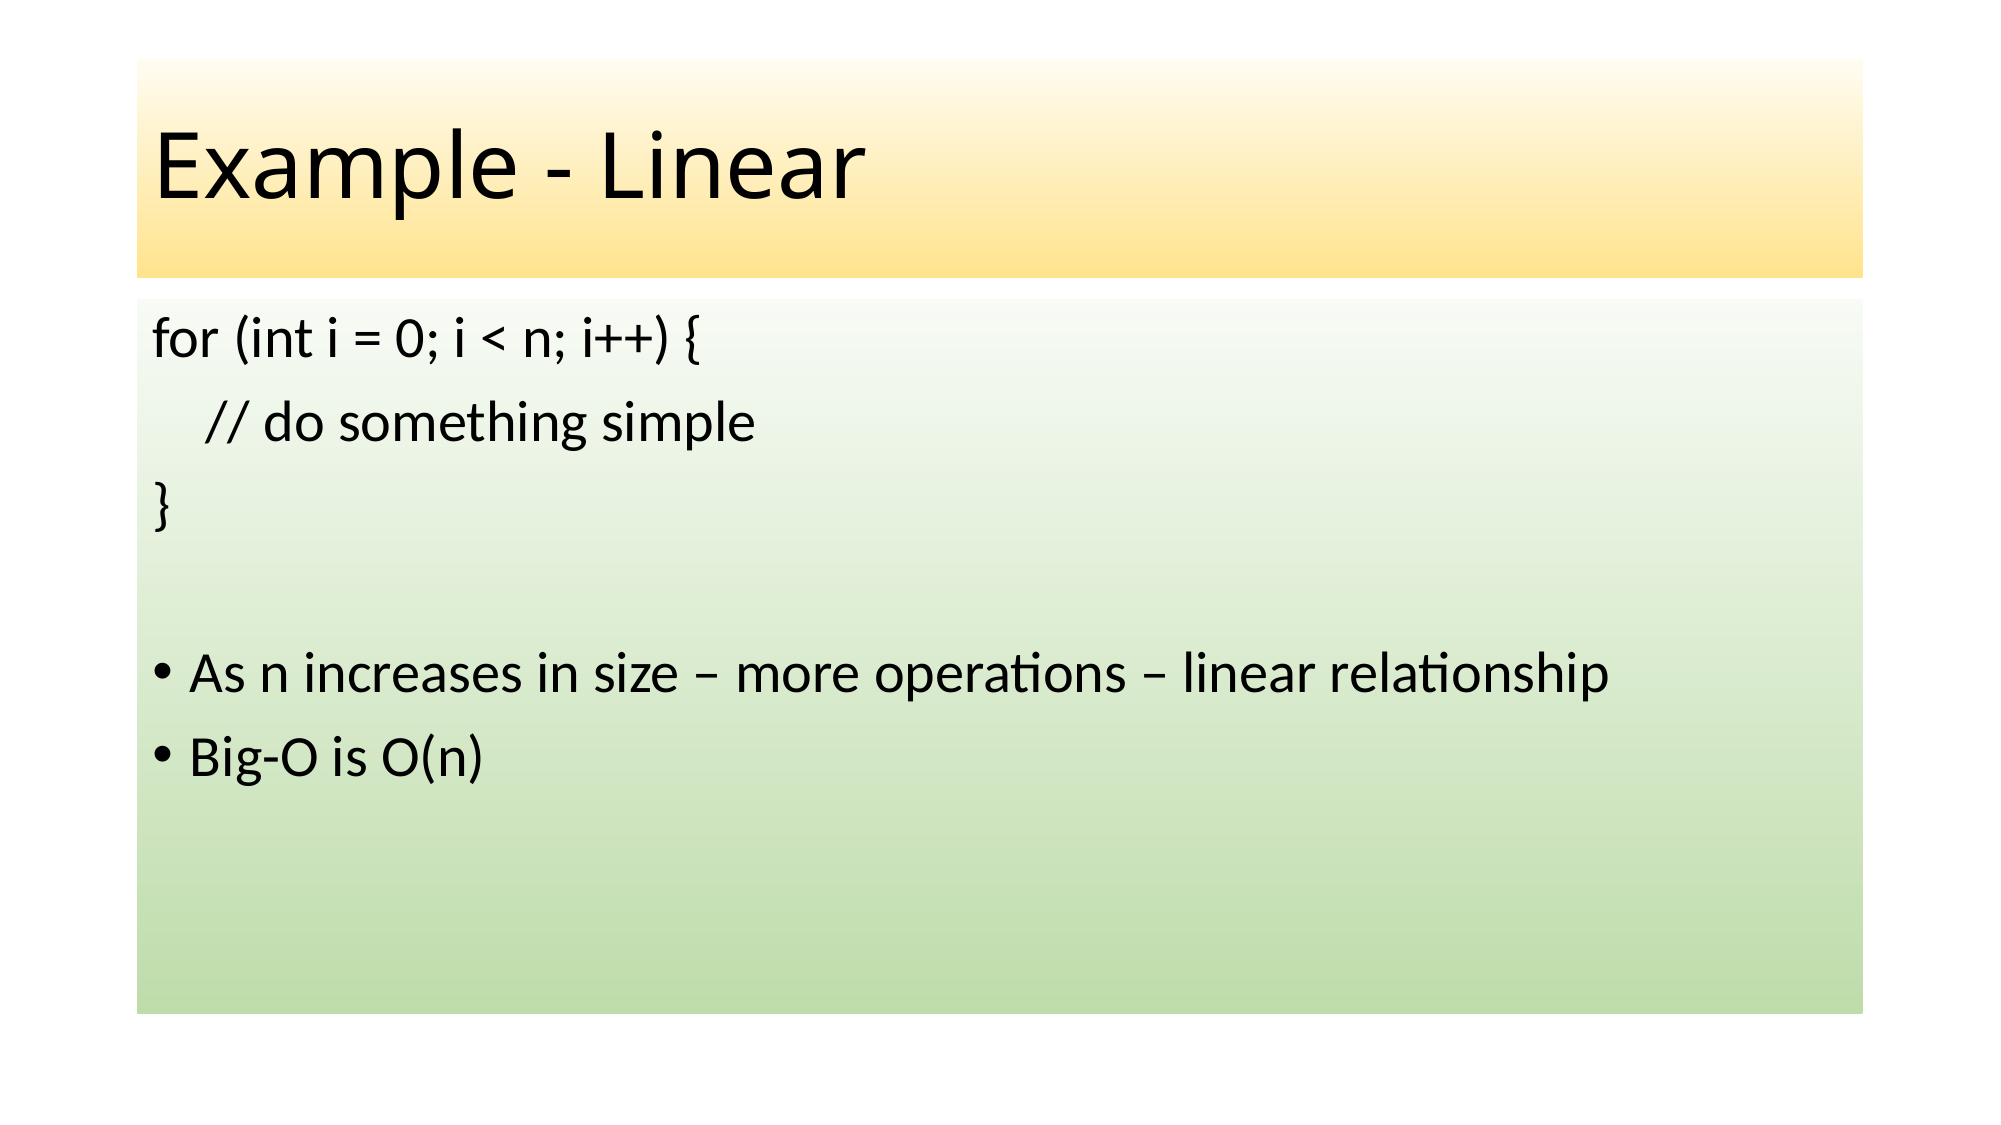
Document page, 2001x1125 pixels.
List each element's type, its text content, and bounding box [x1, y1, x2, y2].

list for (int i = 0; i < n; i++) { // do something simple } As n increases in size – more operations – linear relationship Big-O is O(n) [137, 299, 1863, 1014]
title Example - Linear [137, 59, 1863, 278]
